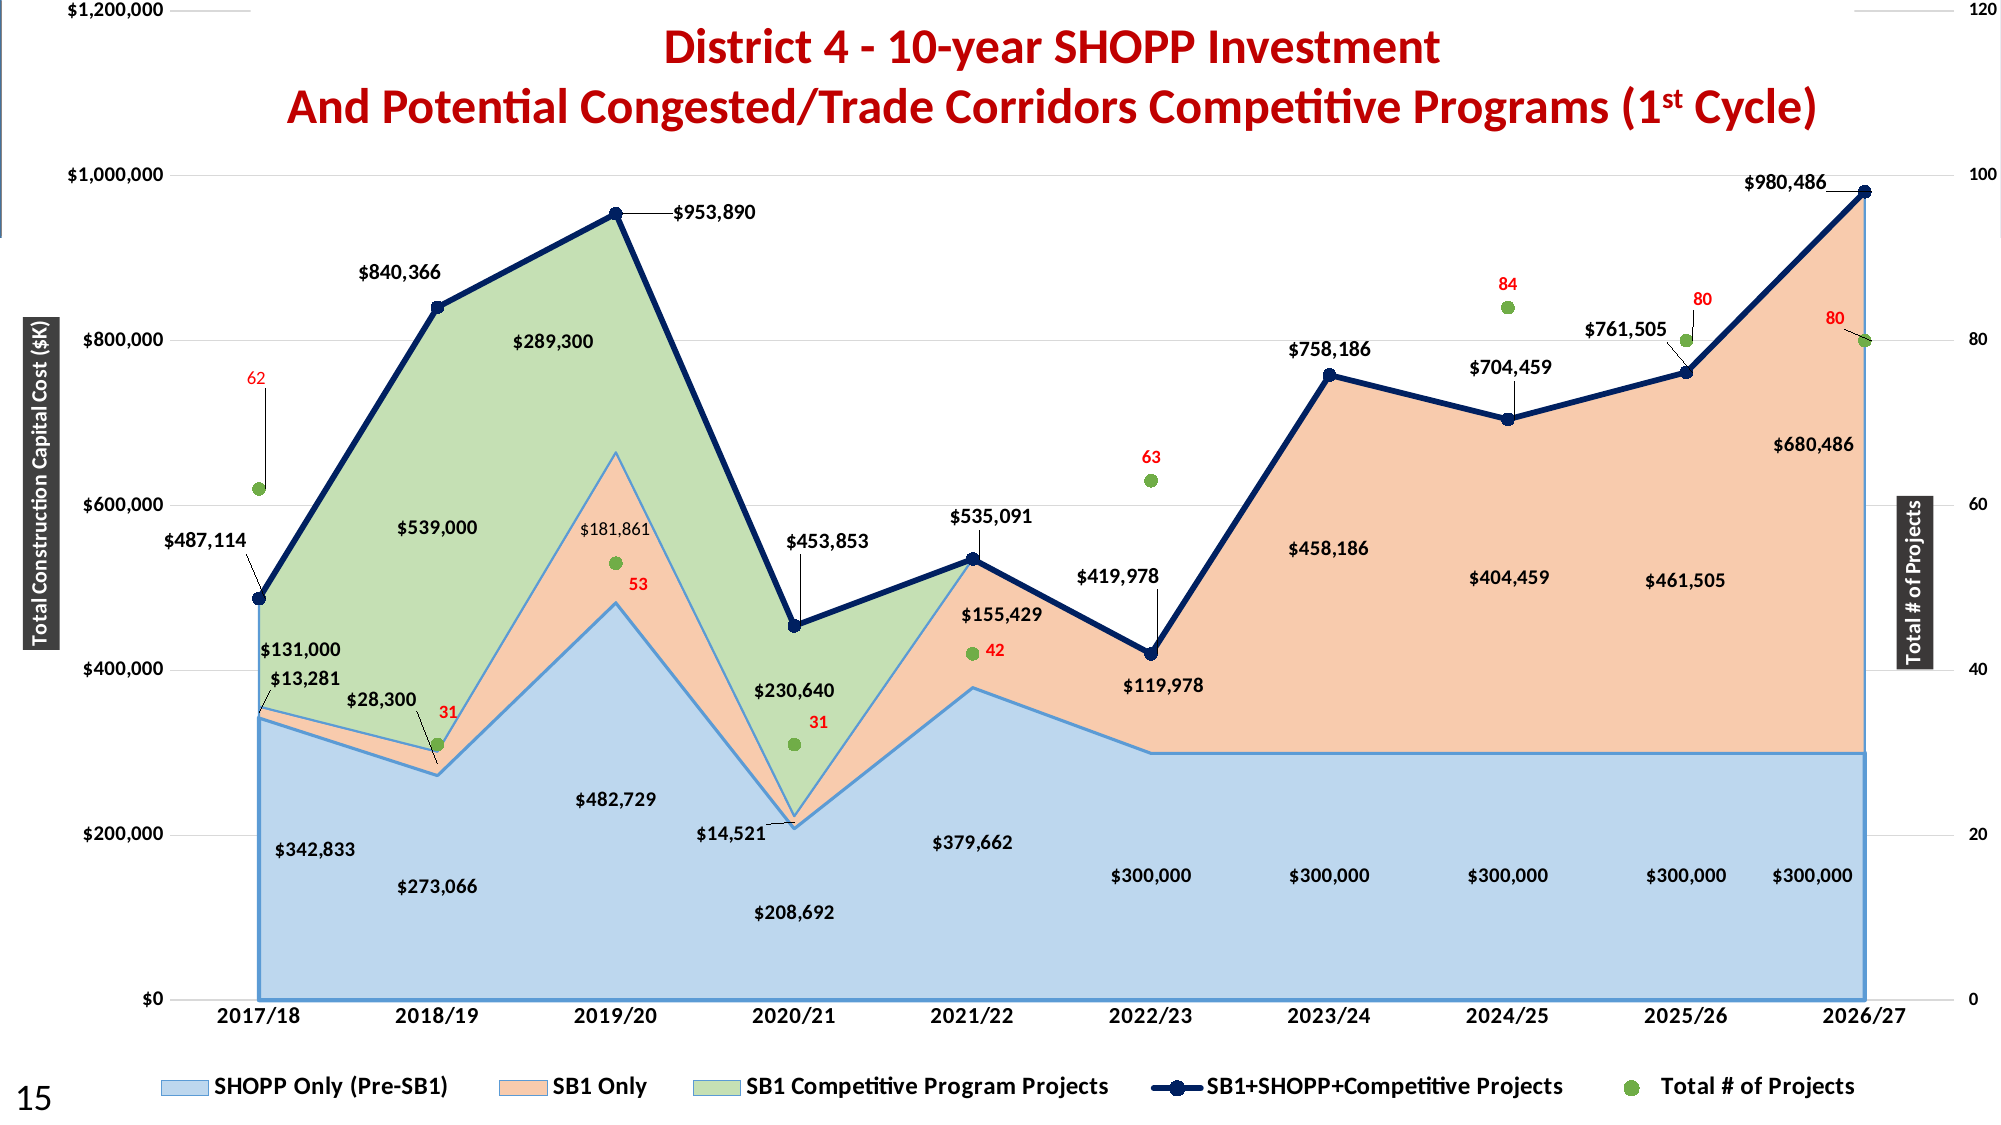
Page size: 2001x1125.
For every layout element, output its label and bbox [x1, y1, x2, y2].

chart [1, 0, 2000, 1125]
